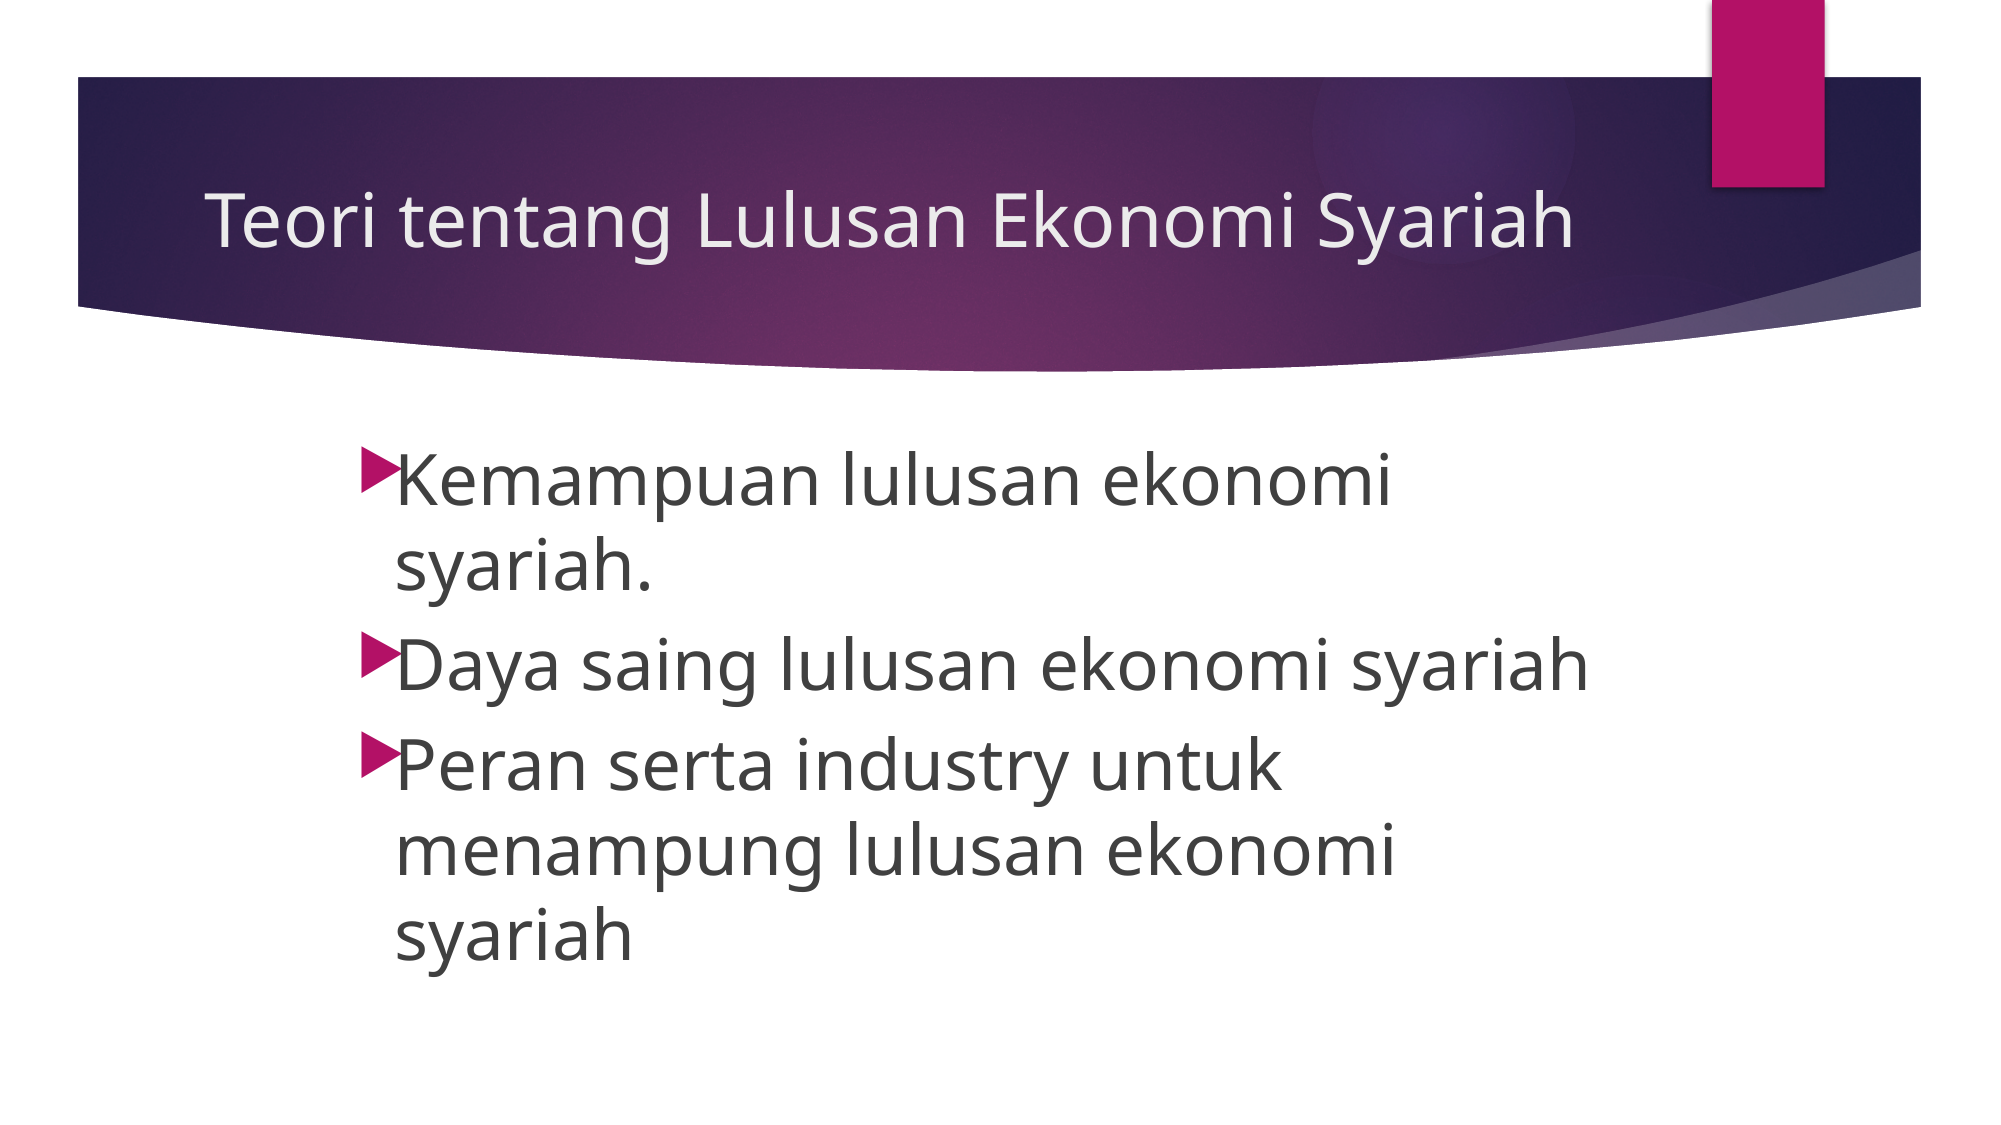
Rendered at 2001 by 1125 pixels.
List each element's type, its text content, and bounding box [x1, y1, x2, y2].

title Teori tentang Lulusan Ekonomi Syariah [189, 159, 1627, 276]
list Kemampuan lulusan ekonomi syariah. Daya saing lulusan ekonomi syariah Peran serta industry untuk menampung lulusan ekonomi syariah [189, 427, 1638, 988]
